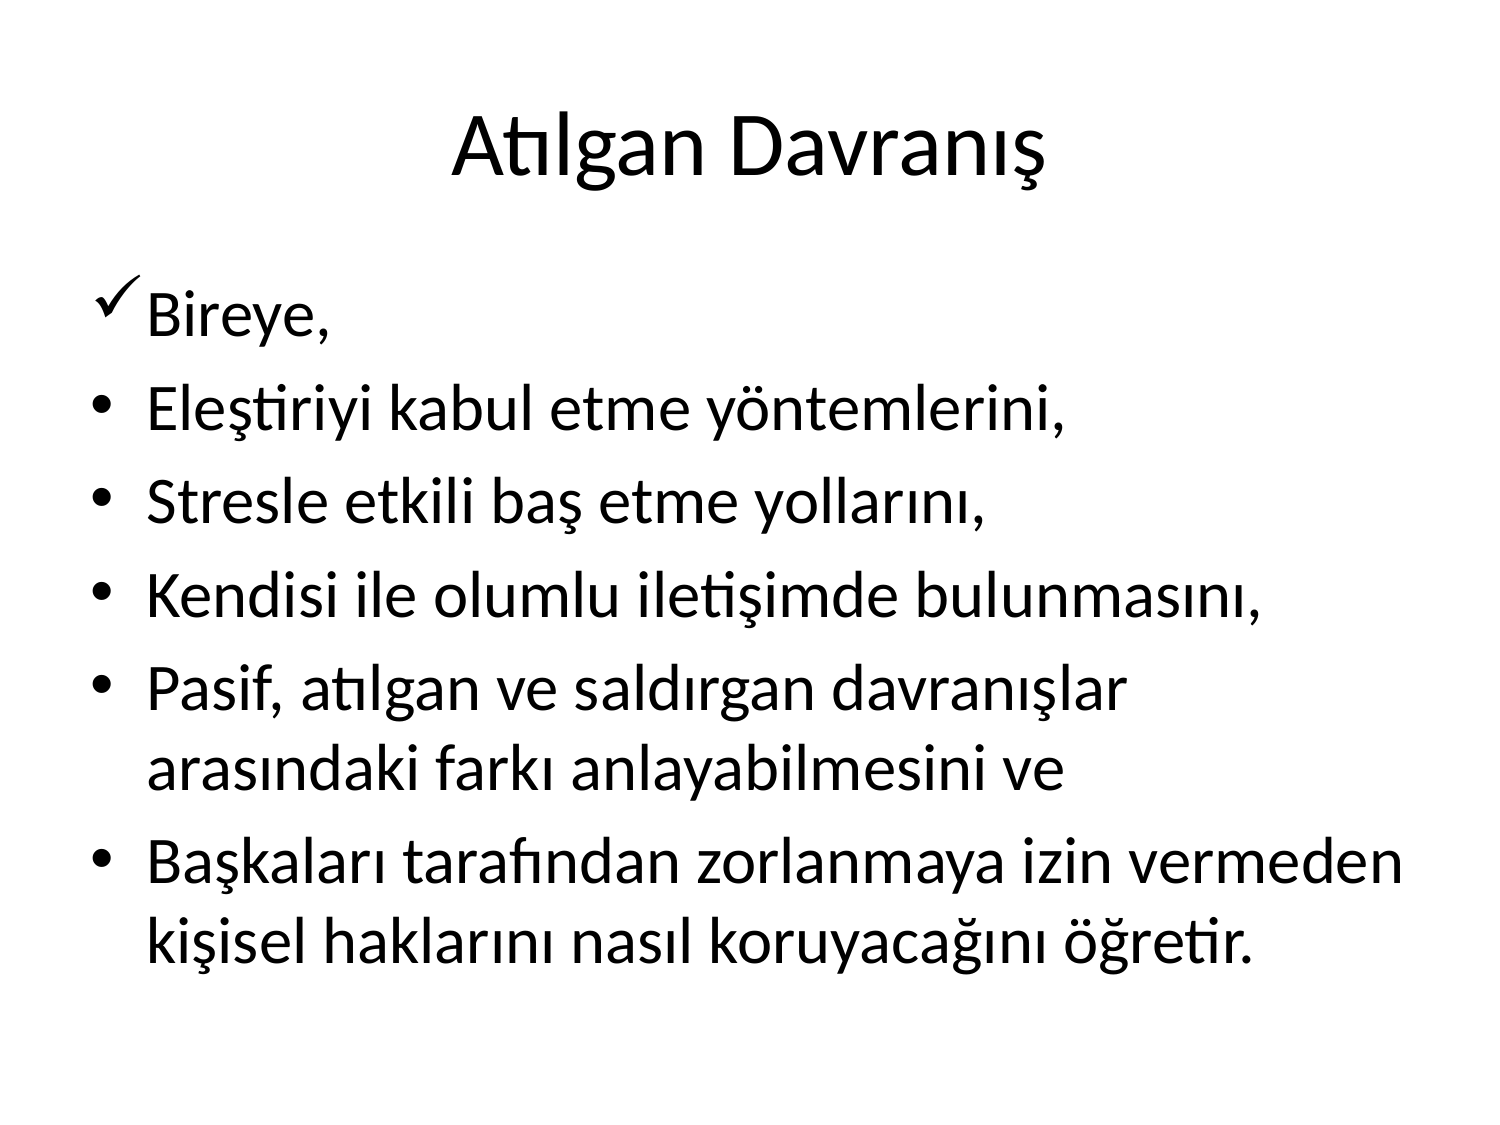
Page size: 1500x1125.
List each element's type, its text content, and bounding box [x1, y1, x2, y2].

title Atılgan Davranış [75, 45, 1425, 233]
list Bireye, Eleştiriyi kabul etme yöntemlerini, Stresle etkili baş etme yollarını, Kendisi ile olumlu iletişimde bulunmasını, Pasif, atılgan ve saldırgan davranışlar arasındaki farkı anlayabilmesini ve Başkaları tarafından zorlanmaya izin vermeden kişisel haklarını nasıl koruyacağını öğretir. [75, 262, 1425, 1005]
